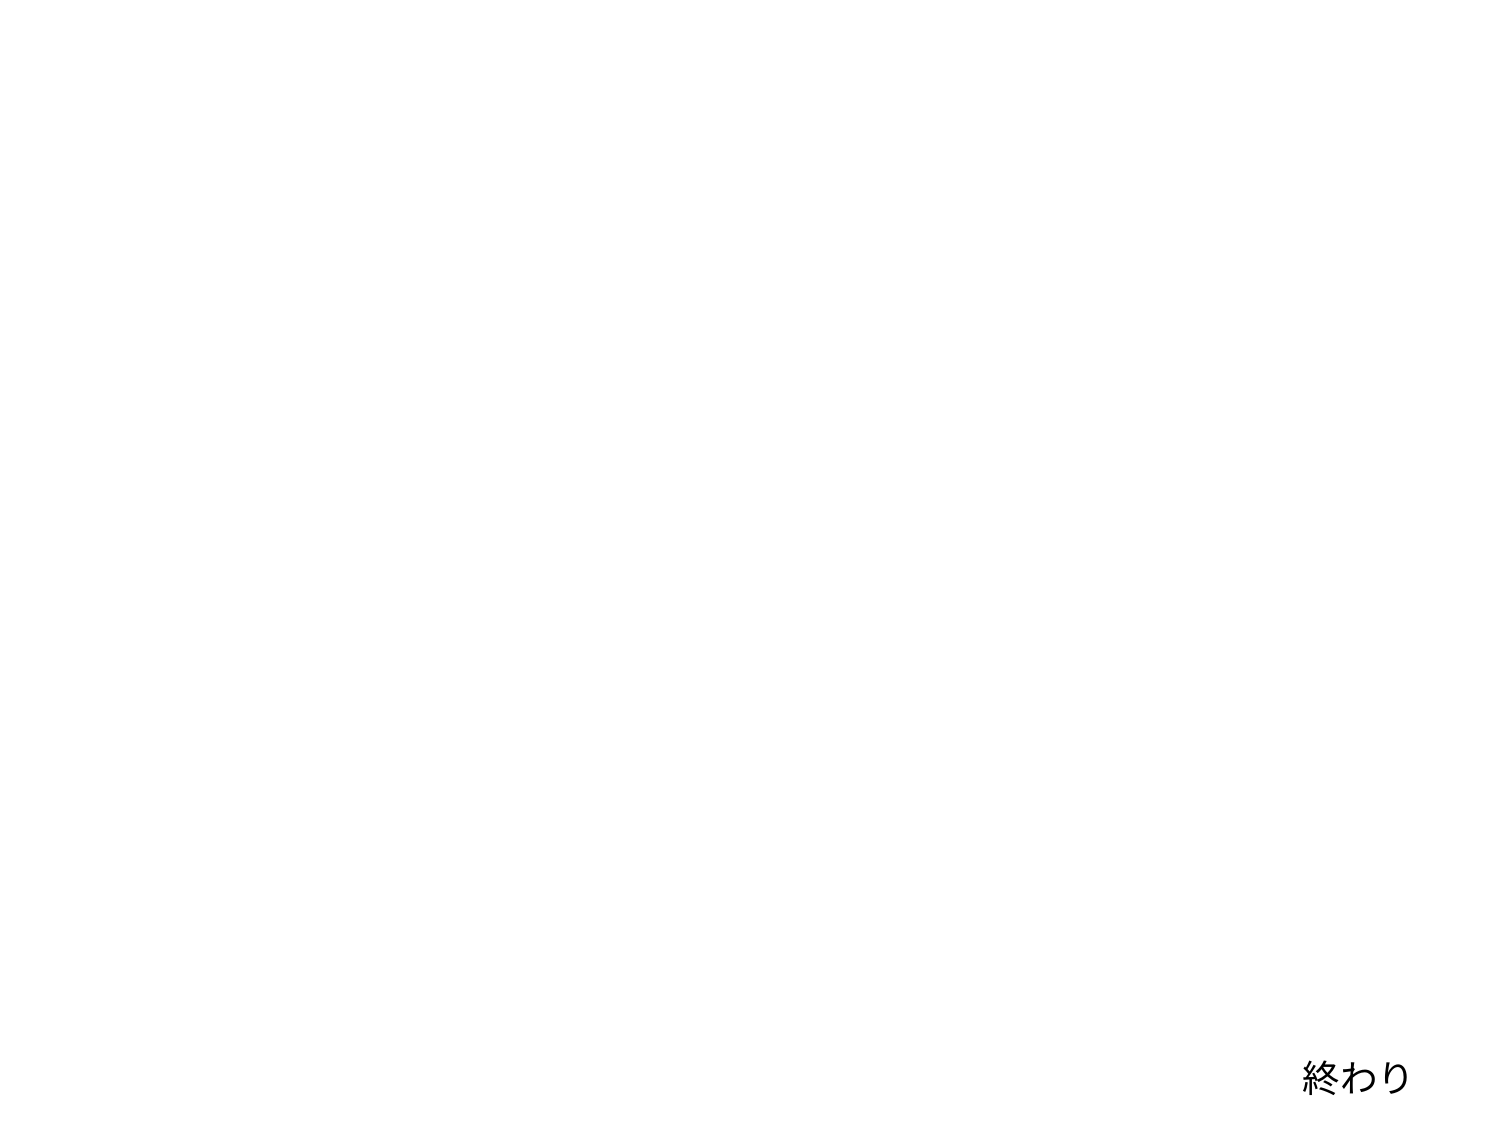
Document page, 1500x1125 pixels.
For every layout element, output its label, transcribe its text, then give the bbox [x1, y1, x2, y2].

text_box 終わり [1287, 1047, 1430, 1108]
